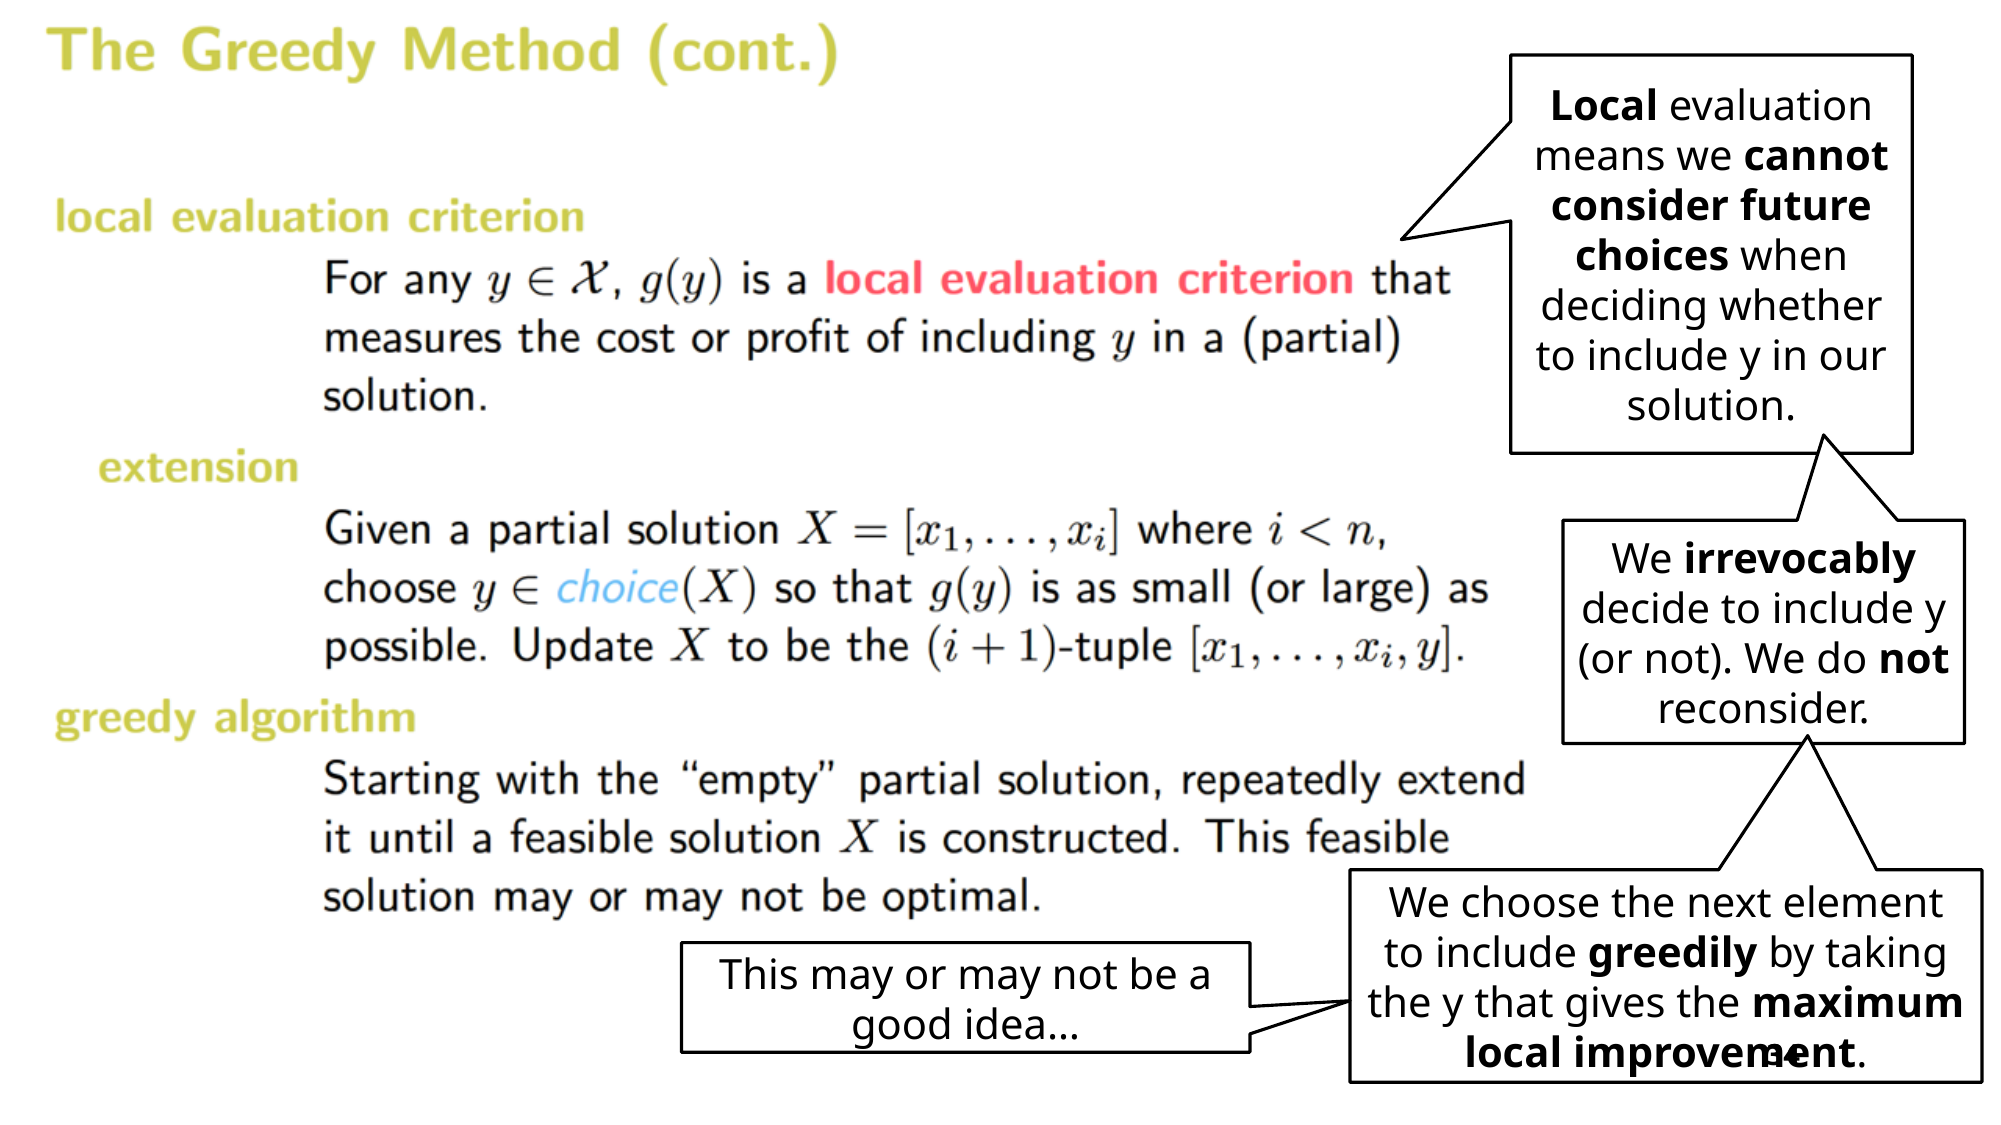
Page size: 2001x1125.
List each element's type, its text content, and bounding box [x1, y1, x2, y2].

text_box Local evaluation means we cannot consider future choices when deciding whether to include y in our solution. [1544, 53, 1914, 455]
text_box We irrevocably decide to include y (or not). We do not reconsider. [1561, 433, 1967, 746]
slide_number 34 [1724, 1026, 1816, 1087]
text_box This may or may not be a good idea… [679, 943, 1352, 1054]
text_box We choose the next element to include greedily by taking the y that gives the maximum local improvement. [1348, 734, 1984, 1084]
picture [34, 18, 1544, 943]
